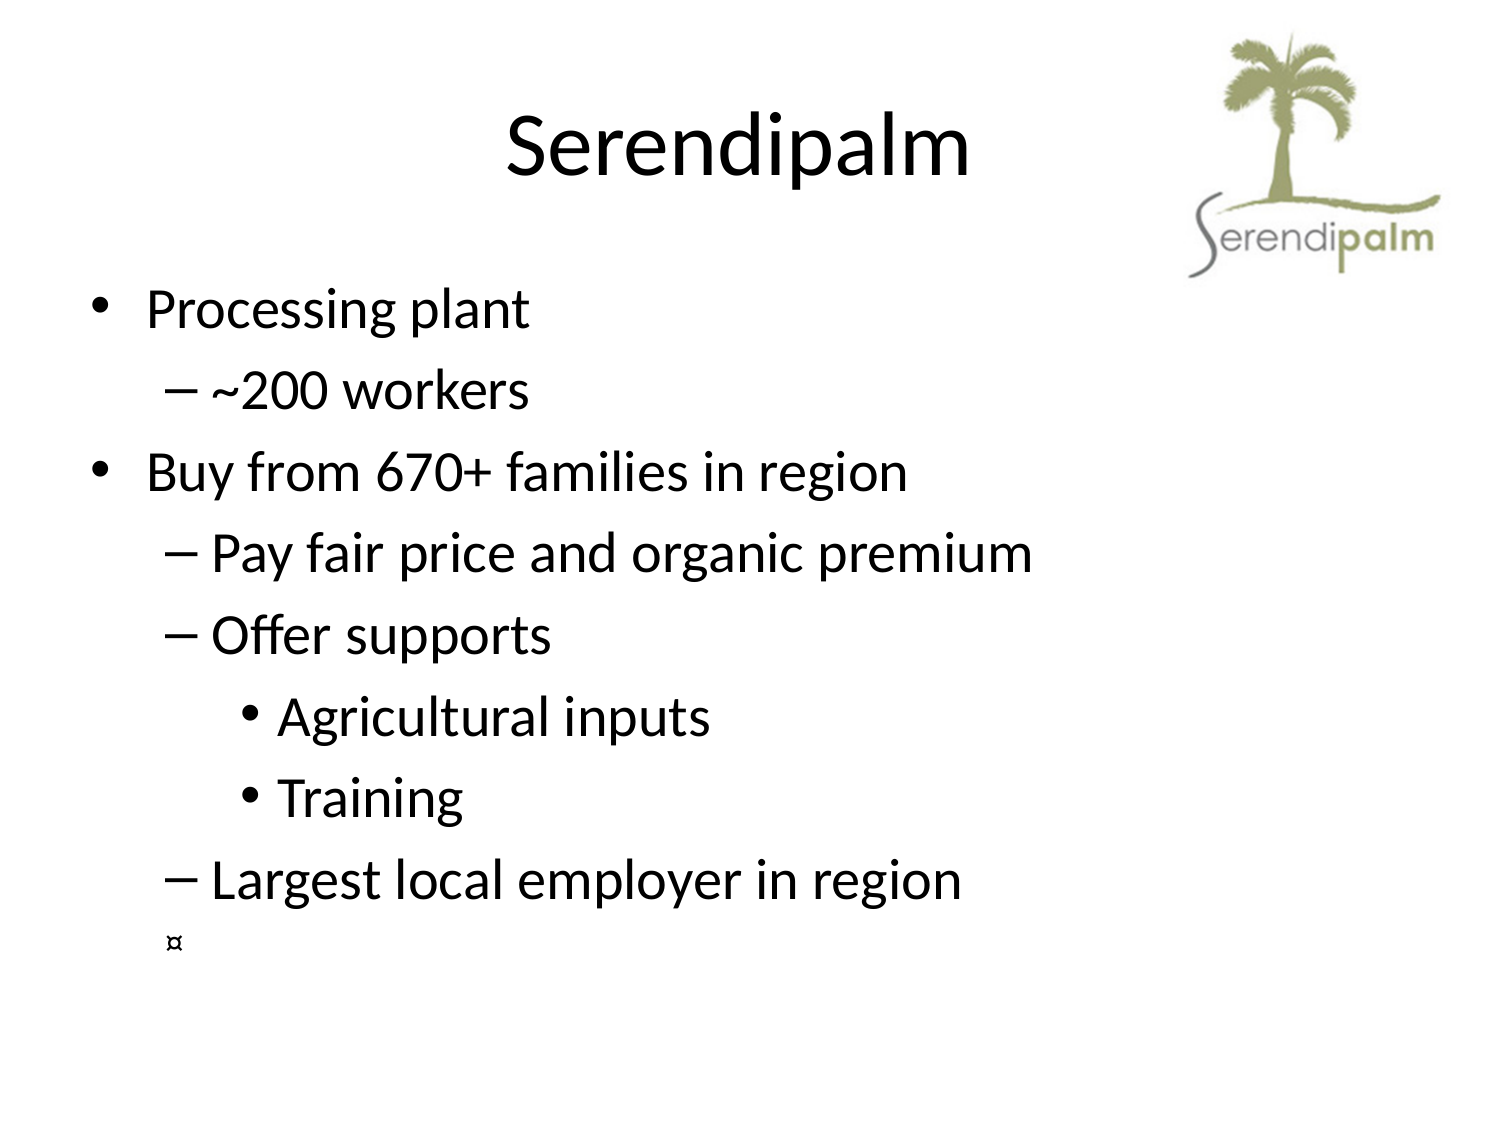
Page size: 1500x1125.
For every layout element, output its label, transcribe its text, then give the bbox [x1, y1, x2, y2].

title Serendipalm [75, 45, 1123, 233]
list Processing plant ~200 workers Buy from 670+ families in region Pay fair price and organic premium Offer supports Agricultural inputs Training Largest local employer in region ¤ [75, 262, 1425, 1125]
picture [1128, 0, 1500, 307]
